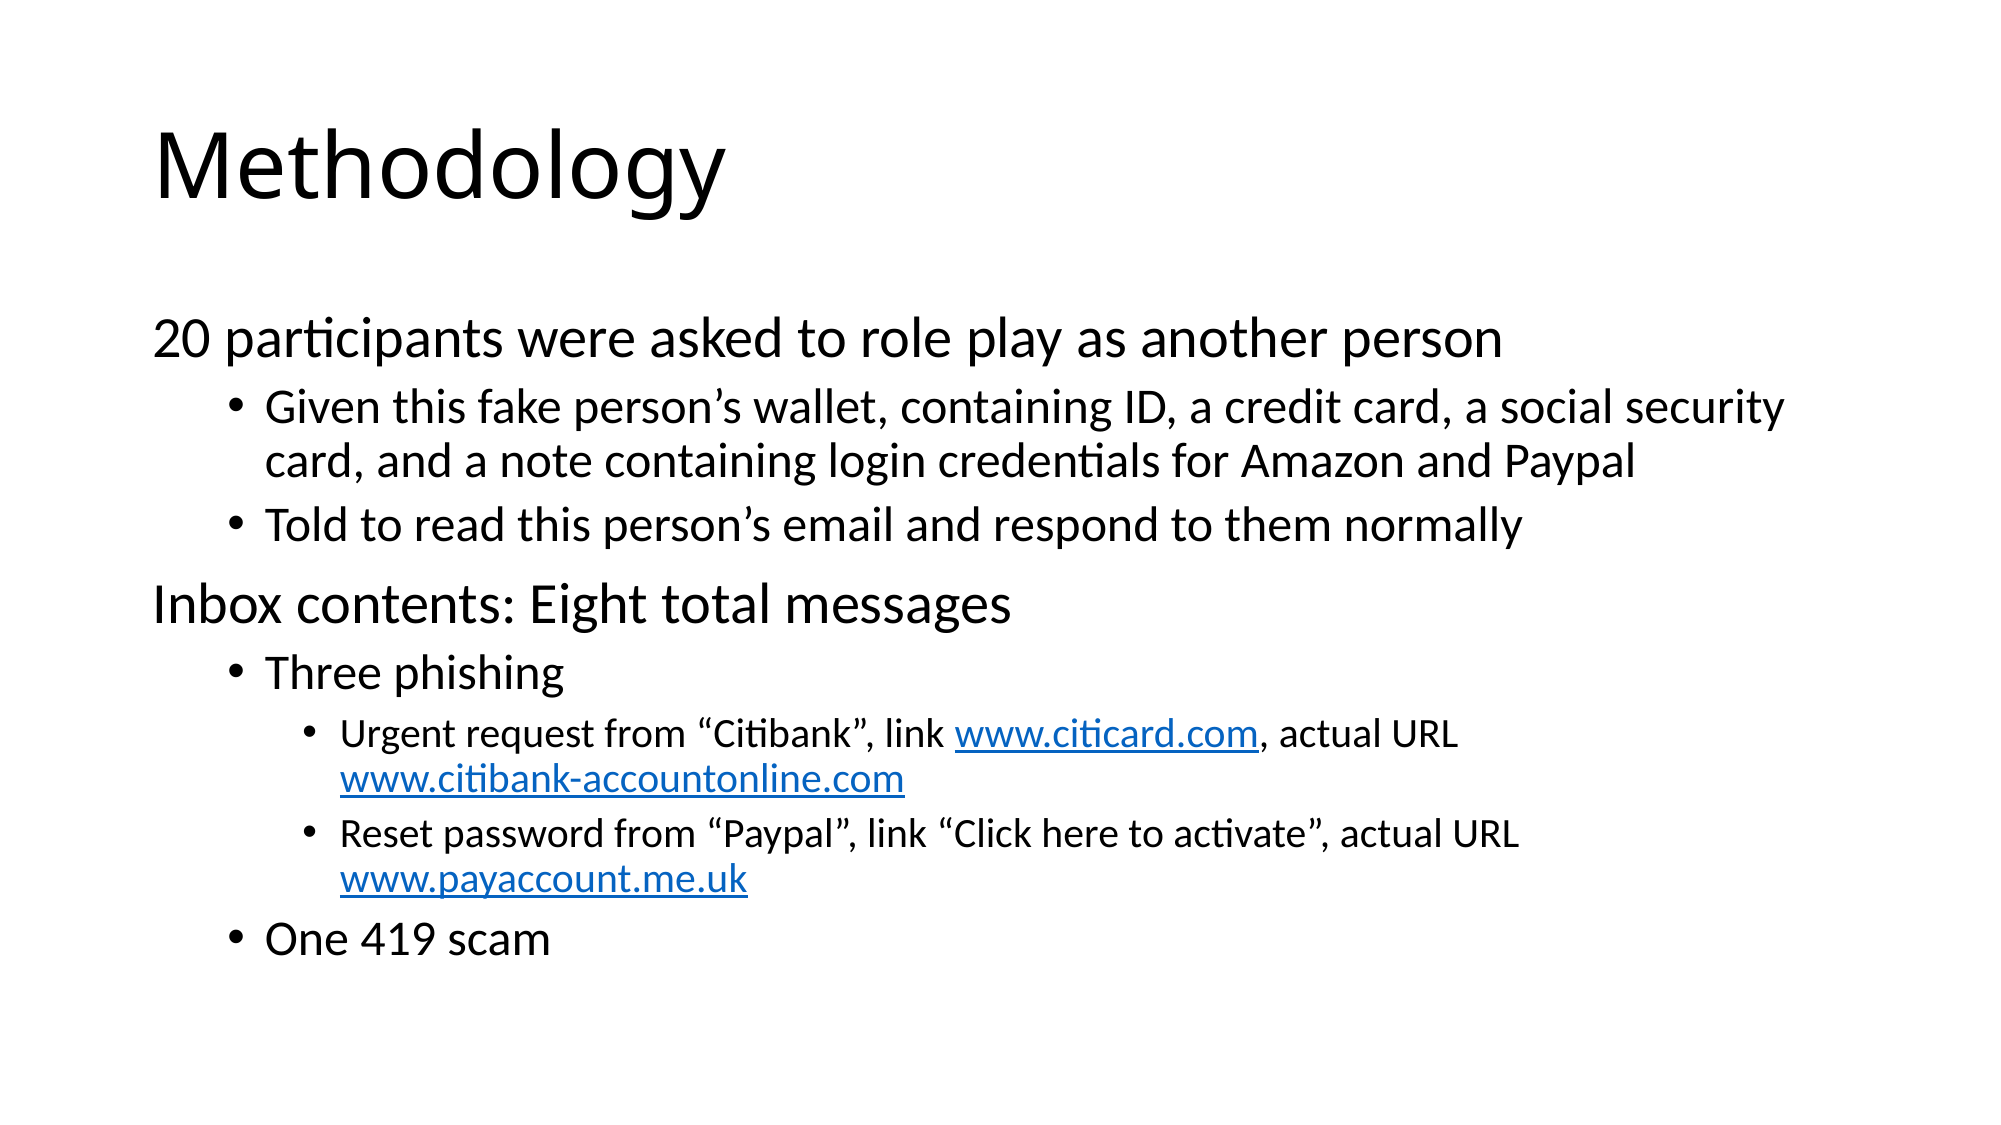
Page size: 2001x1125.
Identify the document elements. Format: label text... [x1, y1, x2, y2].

title Methodology [137, 59, 1863, 278]
list 20 participants were asked to role play as another person Given this fake person’s wallet, containing ID, a credit card, a social security card, and a note containing login credentials for Amazon and Paypal Told to read this person’s email and respond to them normally Inbox contents: Eight total messages Three phishing Urgent request from “Citibank”, link www.citicard.com, actual URL www.citibank-accountonline.com Reset password from “Paypal”, link “Click here to activate”, actual URL www.payaccount.me.uk One 419 scam [137, 299, 1863, 1012]
